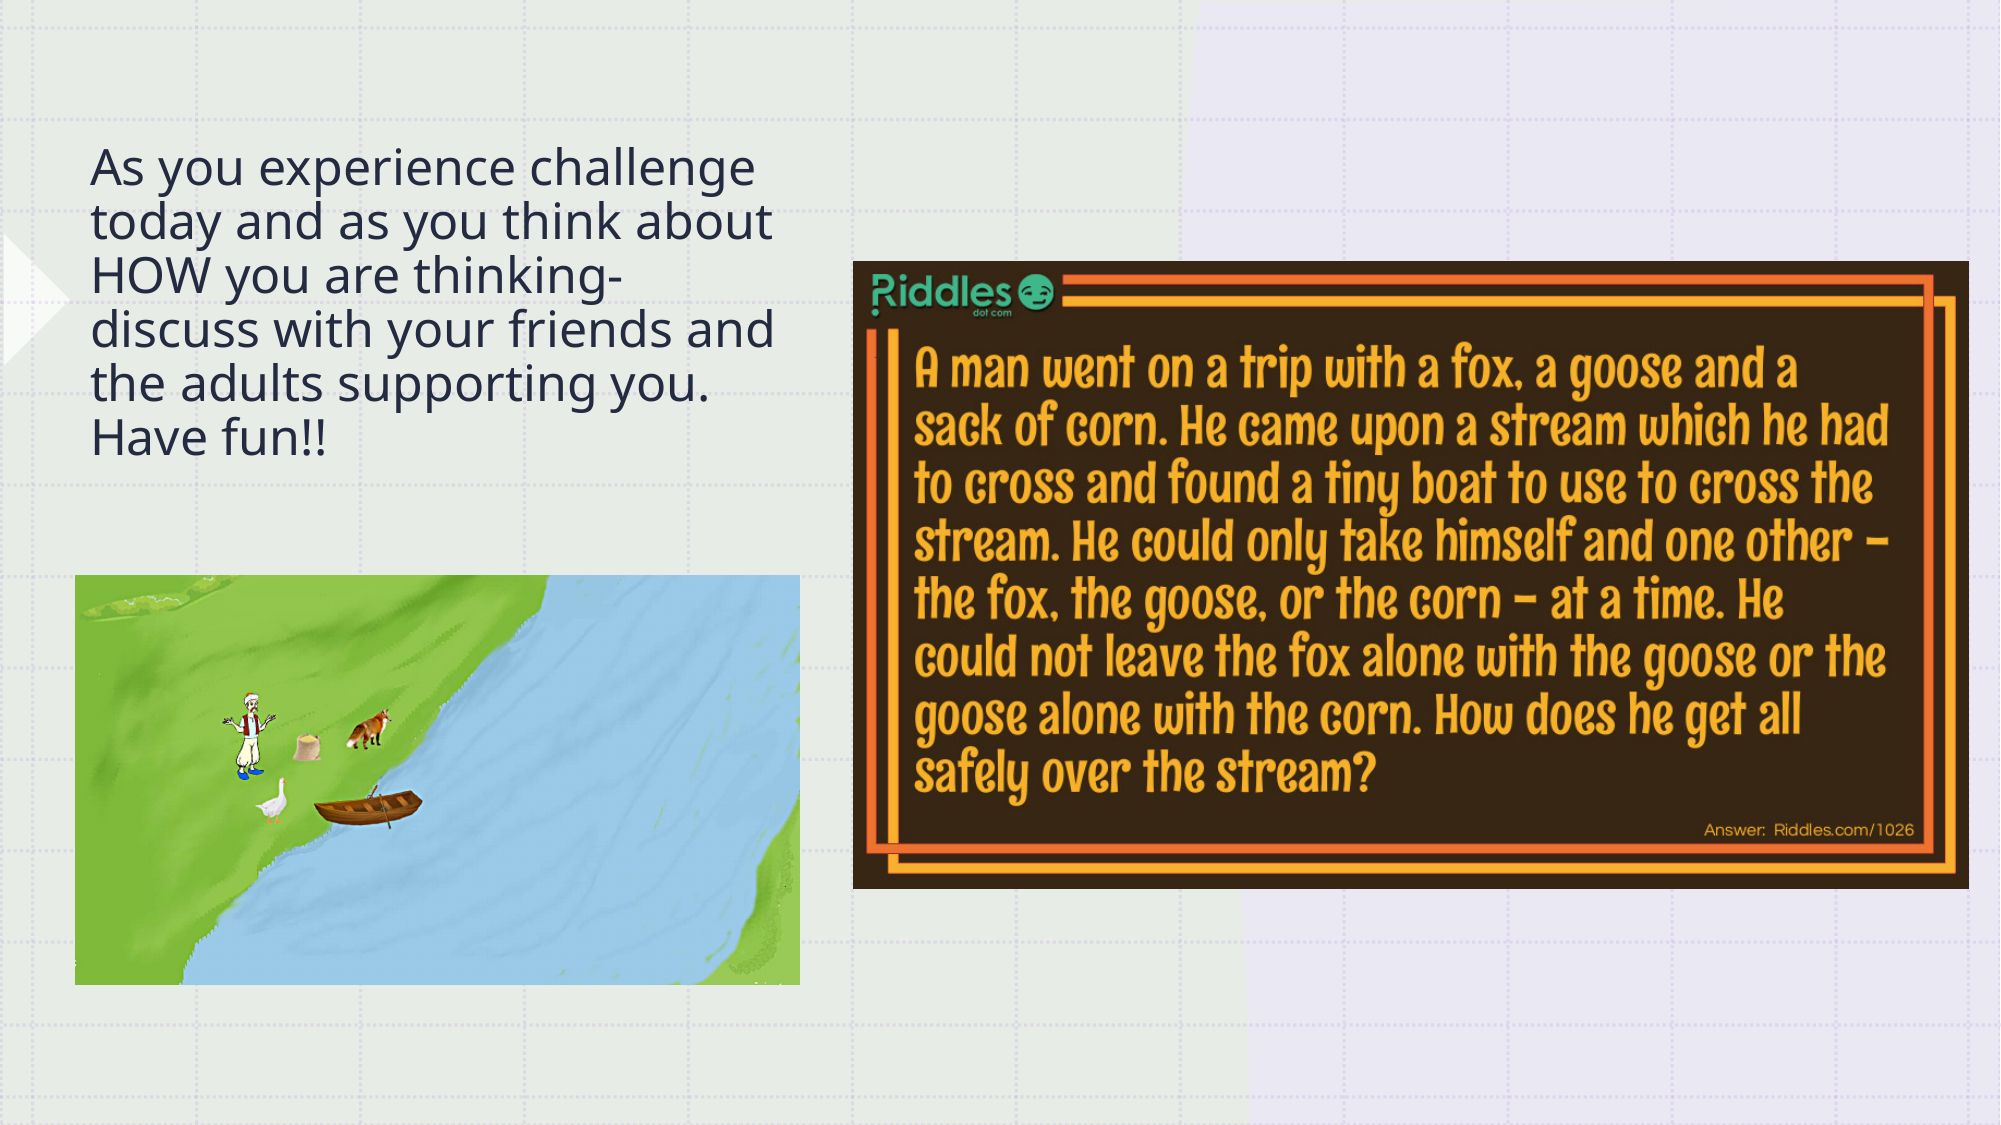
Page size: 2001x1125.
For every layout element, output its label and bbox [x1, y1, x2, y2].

list [74, 575, 800, 985]
text_box [0, 0, 2000, 1125]
picture [853, 261, 1969, 889]
